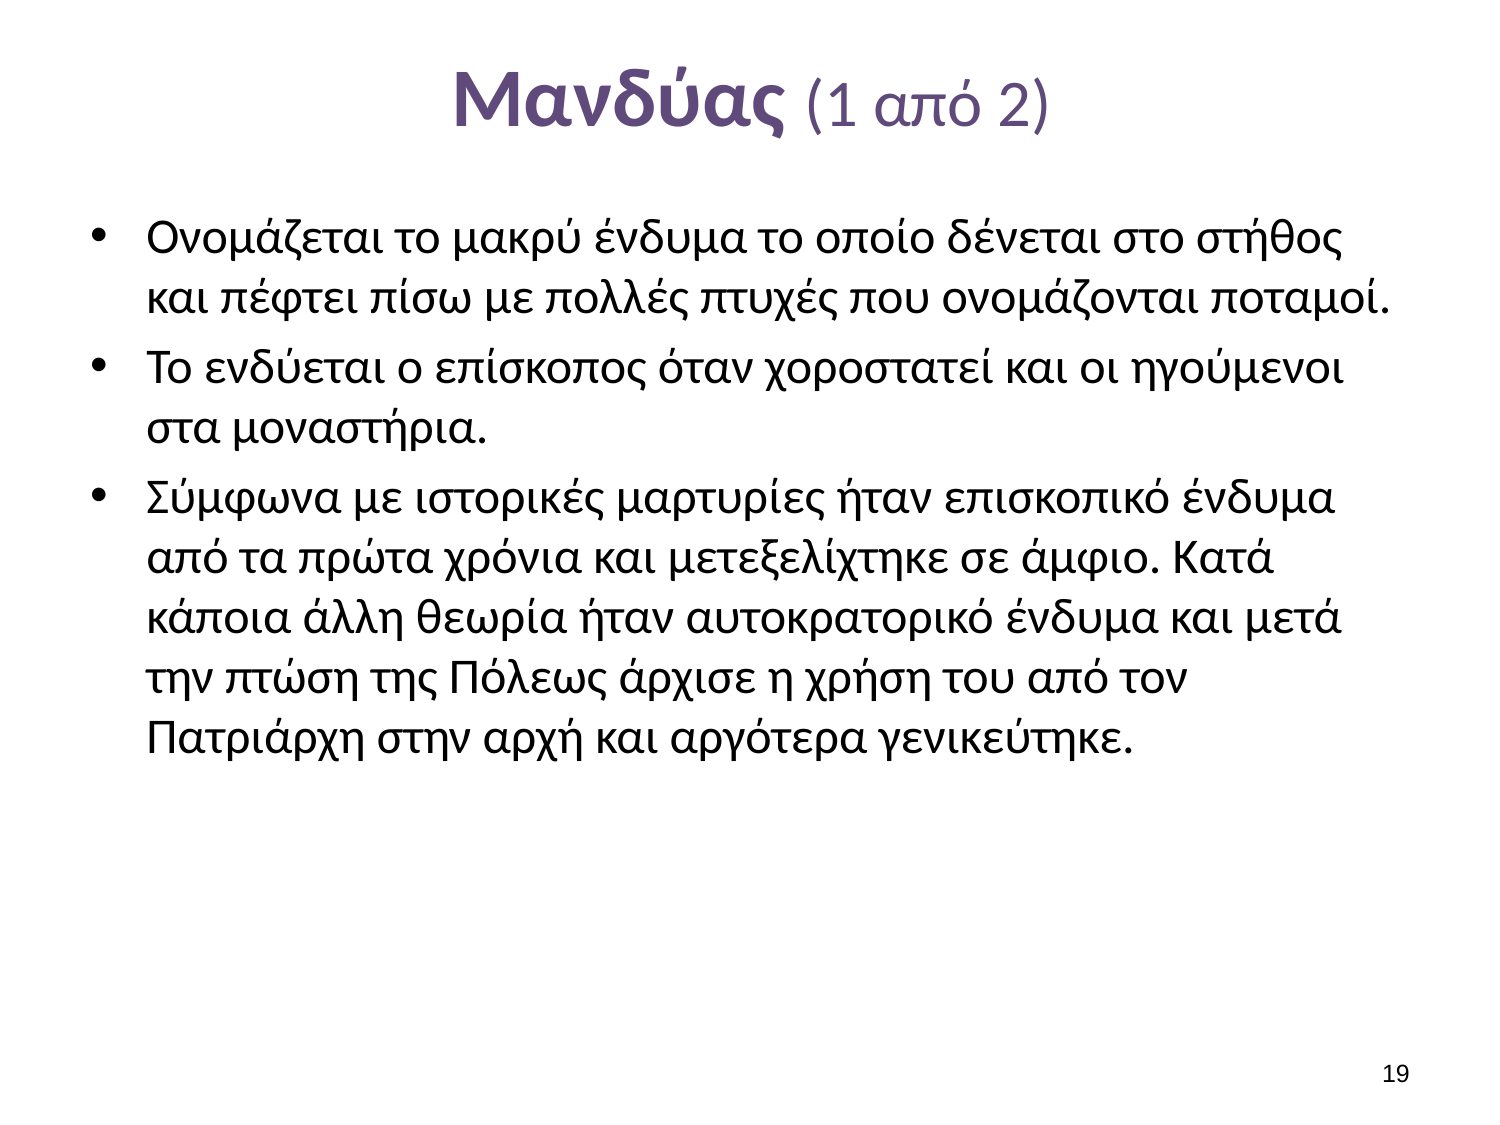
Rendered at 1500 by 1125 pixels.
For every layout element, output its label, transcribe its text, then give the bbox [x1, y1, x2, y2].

slide_number 18 [1074, 1042, 1425, 1103]
title Μανδύας (1 από 2) [76, 19, 1427, 169]
list Ονομάζεται το μακρύ ένδυμα το οποίο δένεται στο στήθος και πέφτει πίσω με πολλές πτυχές που ονομάζονται ποταμοί. Το ενδύεται ο επίσκοπος όταν χοροστατεί και οι ηγούμενοι στα μοναστήρια. Σύμφωνα με ιστορικές μαρτυρίες ήταν επισκοπικό ένδυμα από τα πρώτα χρόνια και μετεξελίχτηκε σε άμφιο. Κατά κάποια άλλη θεωρία ήταν αυτοκρατορικό ένδυμα και μετά την πτώση της Πόλεως άρχισε η χρήση του από τον Πατριάρχη στην αρχή και αργότερα γενικεύτηκε. [75, 196, 1425, 1024]
